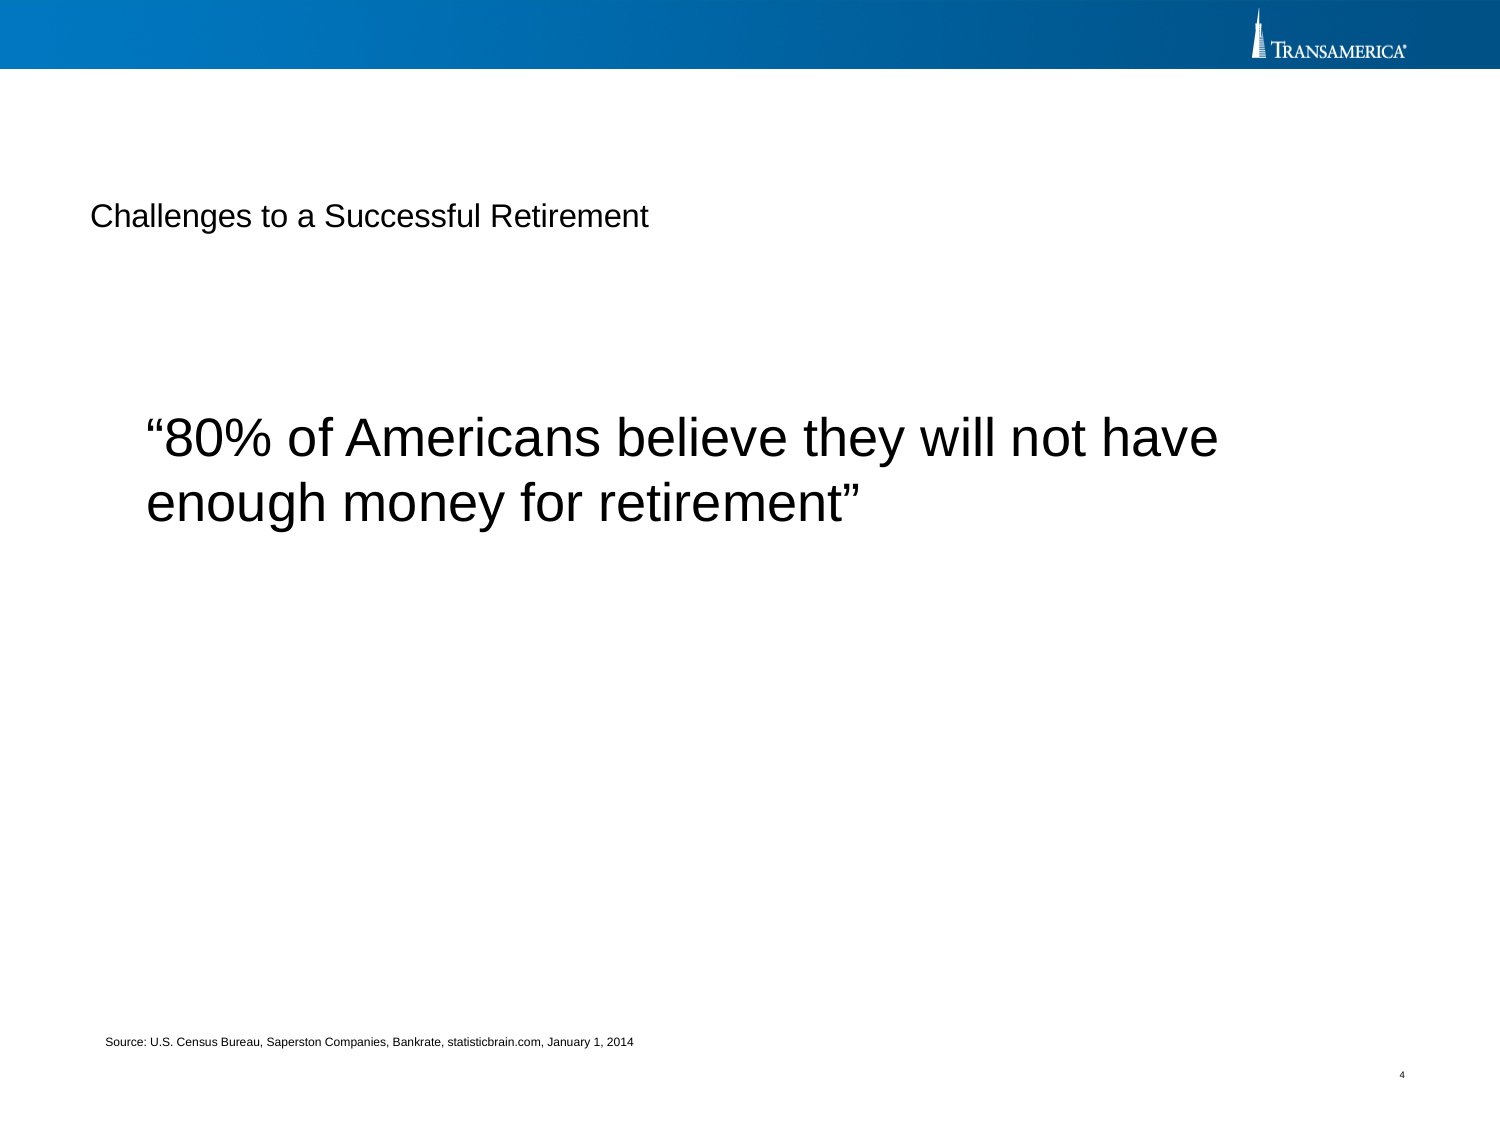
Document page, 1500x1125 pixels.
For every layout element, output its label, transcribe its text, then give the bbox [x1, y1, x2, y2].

text_box Source: U.S. Census Bureau, Saperston Companies, Bankrate, statisticbrain.com, January 1, 2014 [90, 1013, 1191, 1057]
list “80% of Americans believe they will not have enough money for retirement” [75, 394, 1425, 696]
picture [0, 0, 1500, 69]
text_box Challenges to a Successful Retirement [75, 149, 1232, 246]
